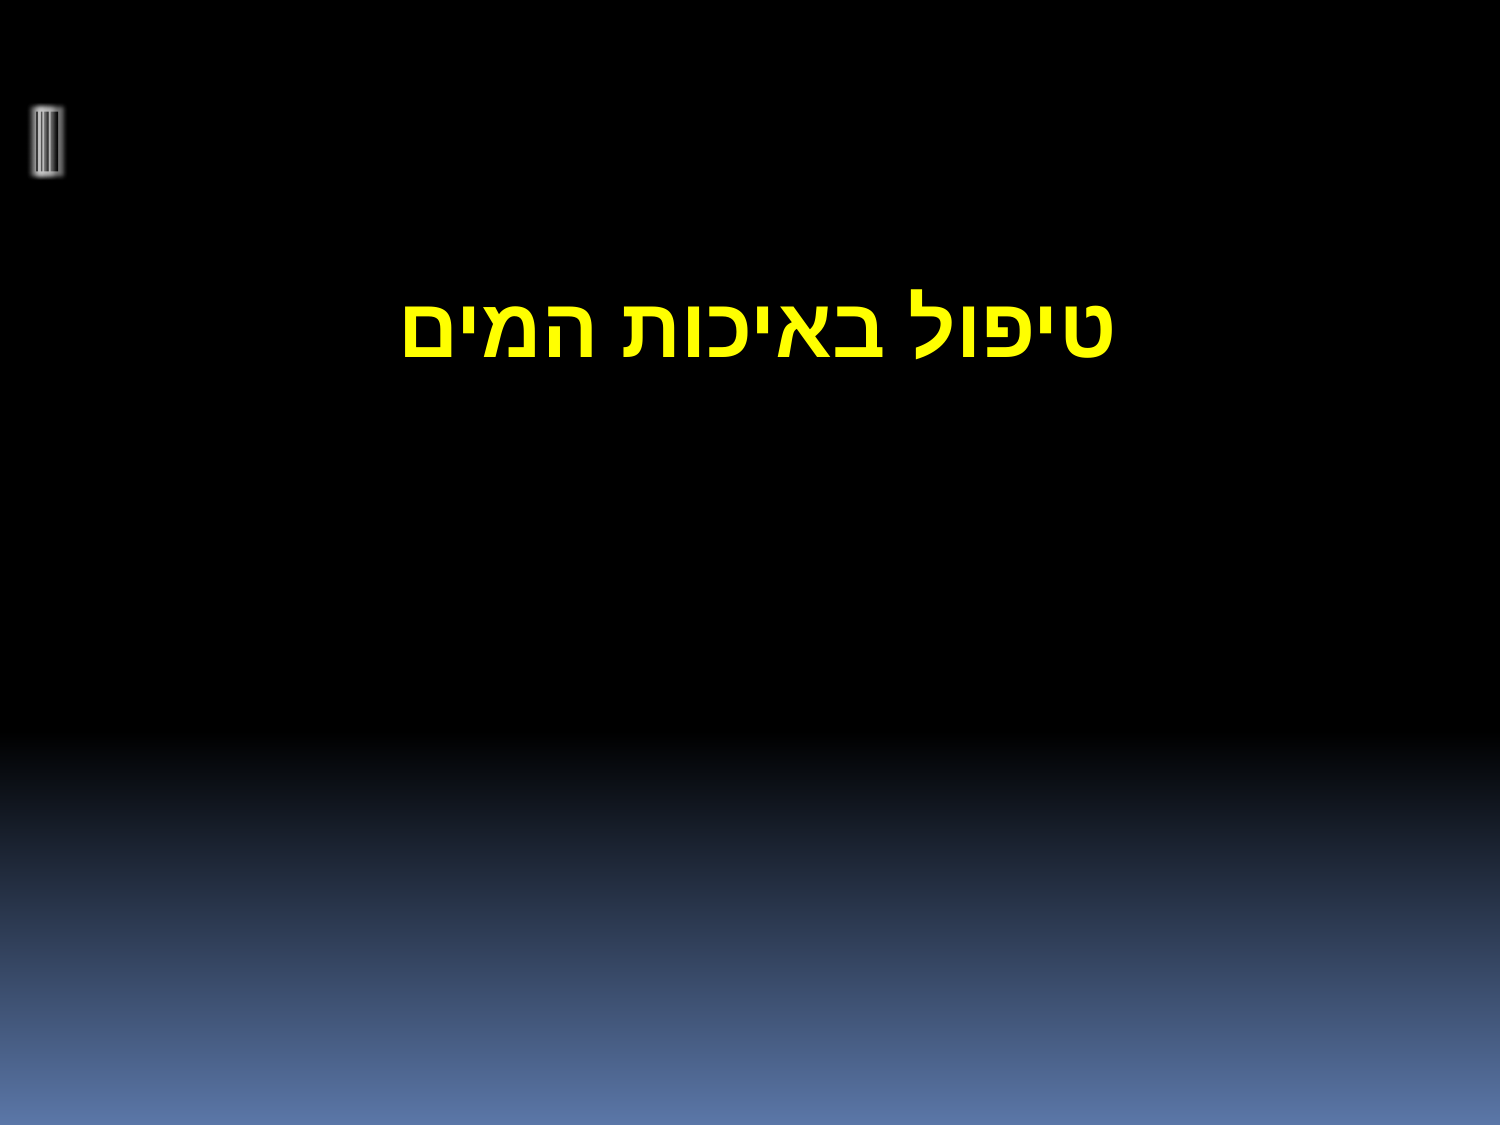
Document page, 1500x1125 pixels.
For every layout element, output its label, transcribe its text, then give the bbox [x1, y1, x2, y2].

title טיפול באיכות המים [88, 267, 1425, 592]
